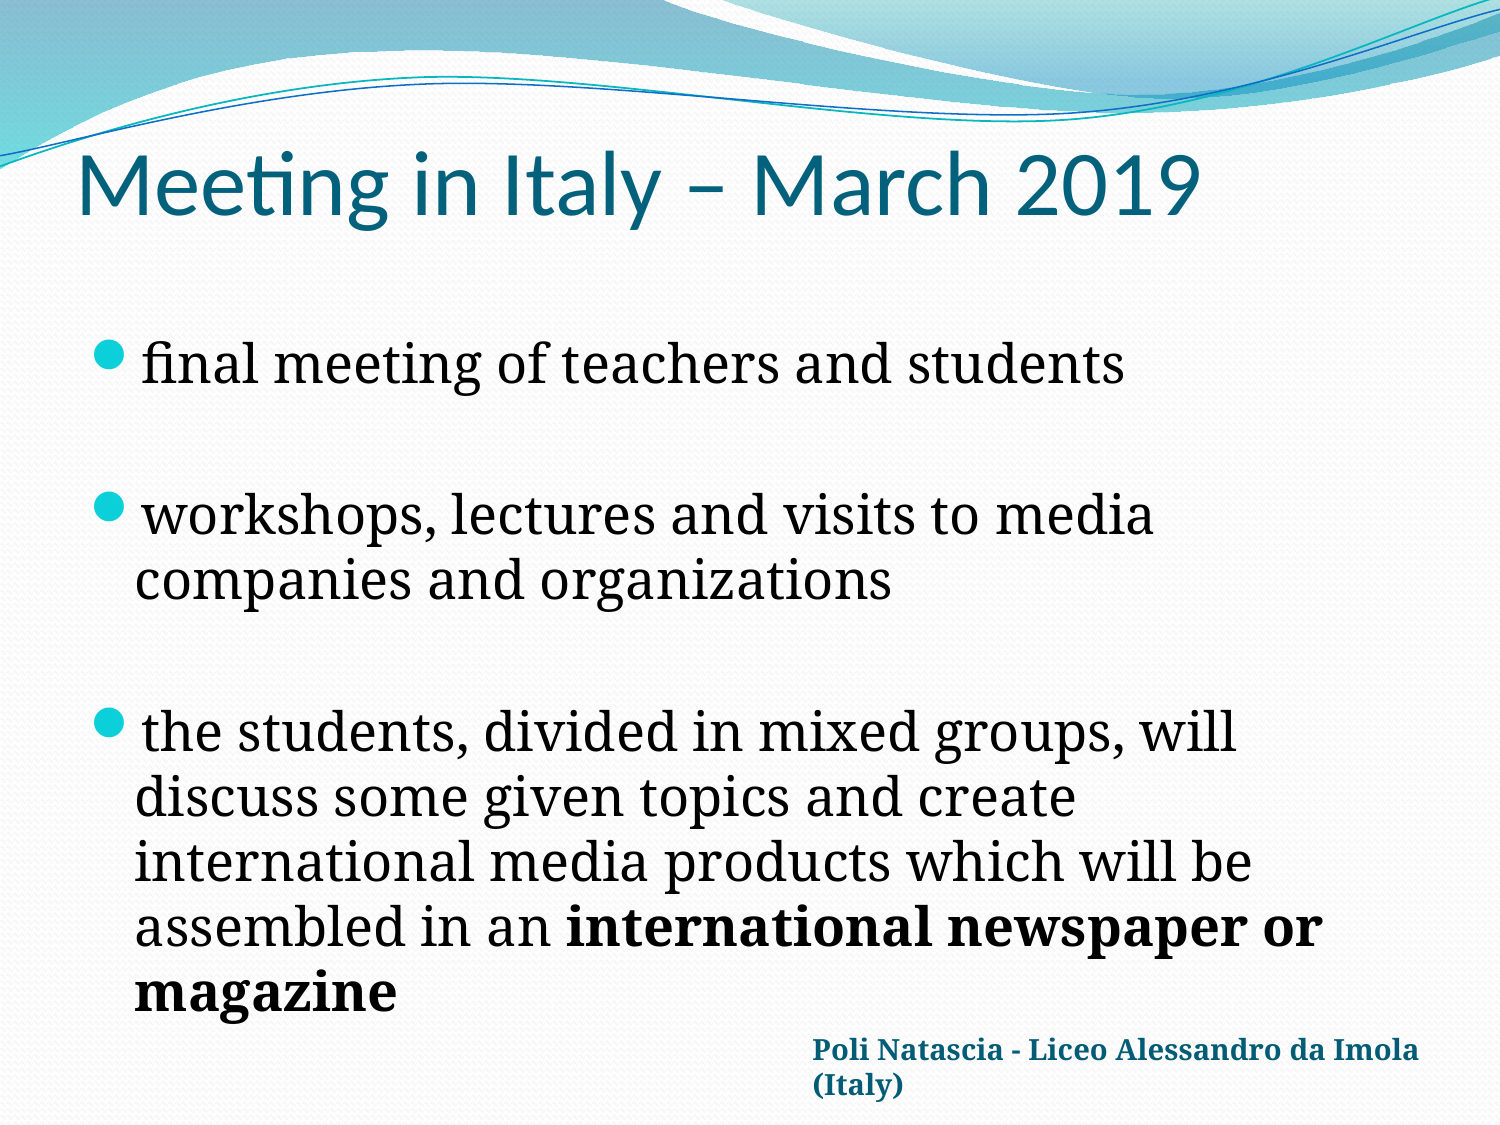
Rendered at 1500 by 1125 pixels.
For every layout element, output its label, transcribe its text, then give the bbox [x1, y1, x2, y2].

list final meeting of teachers and students workshops, lectures and visits to media companies and organizations the students, divided in mixed groups, will discuss some given topics and create international media products which will be assembled in an international newspaper or magazine [75, 246, 1425, 1038]
footer Poli Natascia - Liceo Alessandro da Imola (Italy) [812, 1041, 1500, 1102]
title Meeting in Italy – March 2019 [75, 115, 1425, 235]
